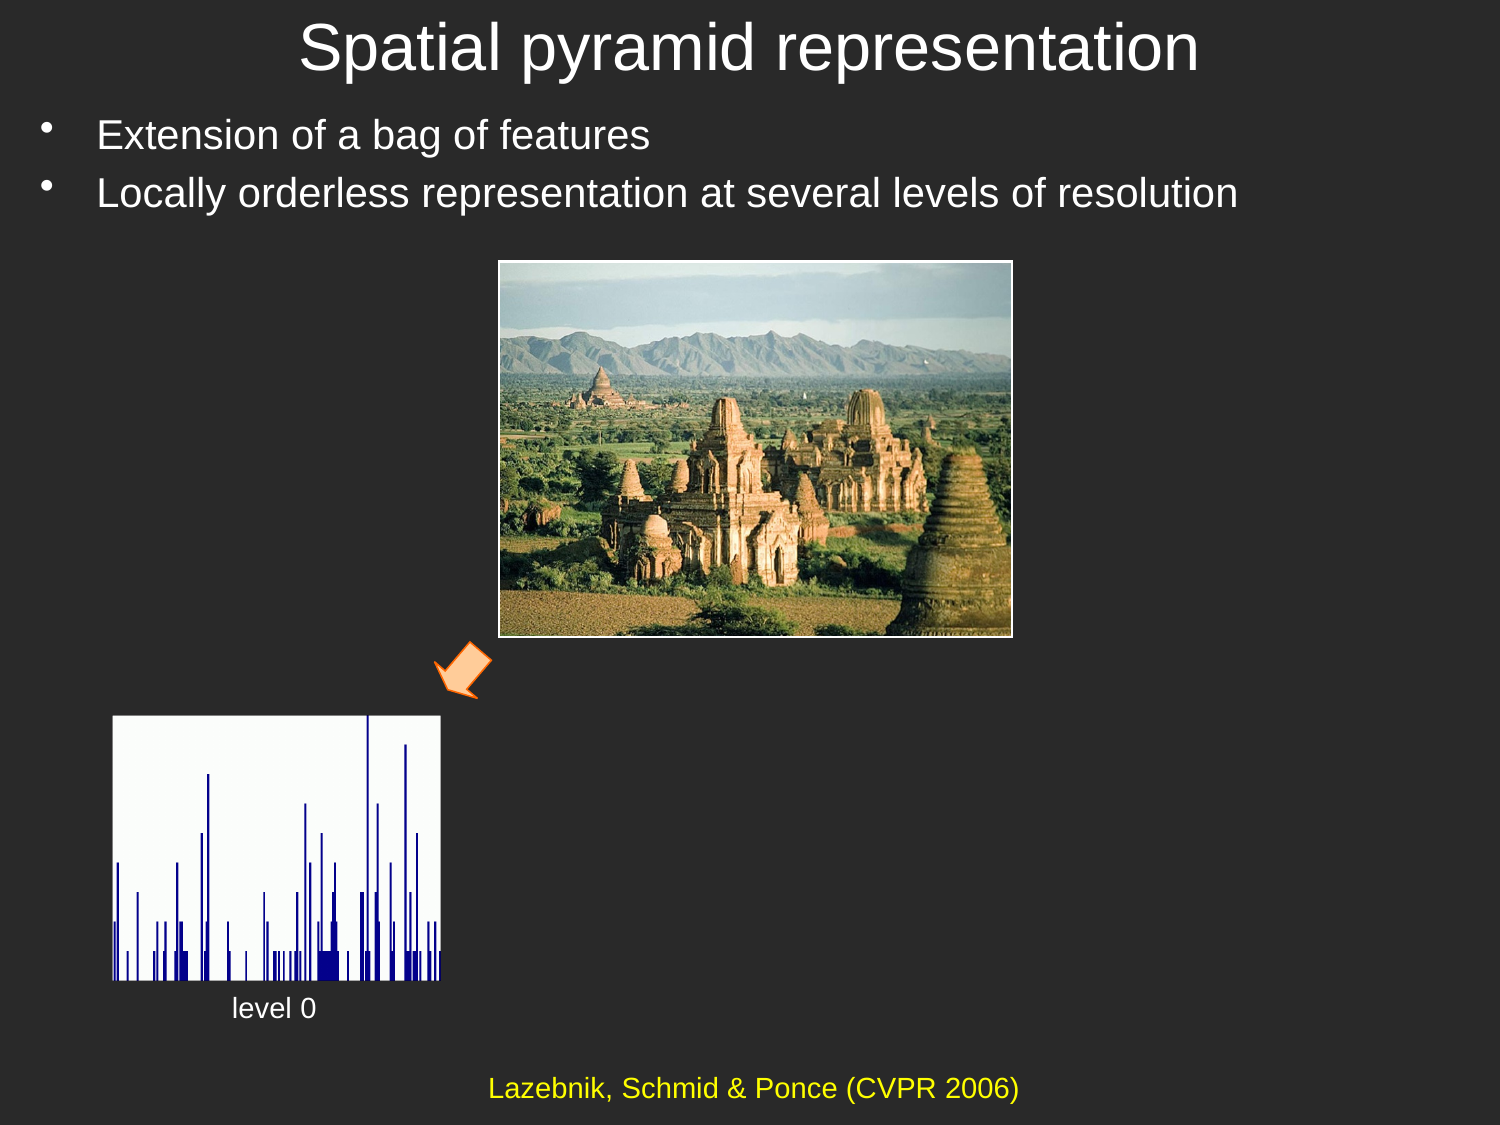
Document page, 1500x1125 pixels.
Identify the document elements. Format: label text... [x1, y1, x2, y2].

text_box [112, 644, 493, 1033]
title Spatial pyramid representation [0, 0, 1500, 88]
list Extension of a bag of features Locally orderless representation at several levels of resolution [24, 99, 1475, 363]
picture [499, 262, 1011, 636]
text_box Lazebnik, Schmid & Ponce (CVPR 2006) [473, 1062, 1036, 1113]
